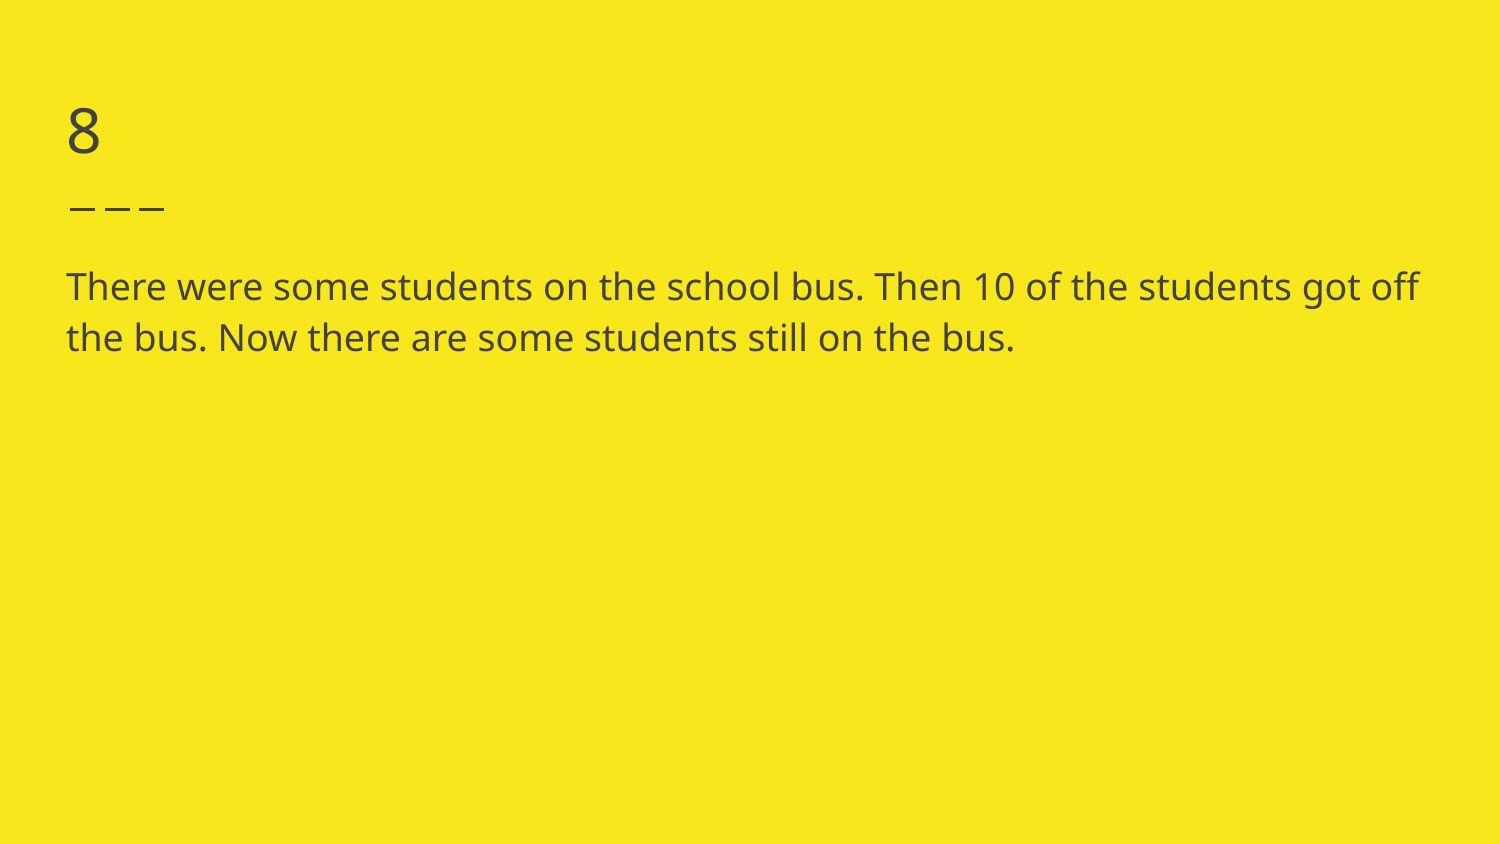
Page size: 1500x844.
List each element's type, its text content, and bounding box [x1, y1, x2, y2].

title 8 [51, 61, 1449, 182]
list There were some students on the school bus. Then 10 of the students got off the bus. Now there are some students still on the bus. [51, 240, 1449, 750]
